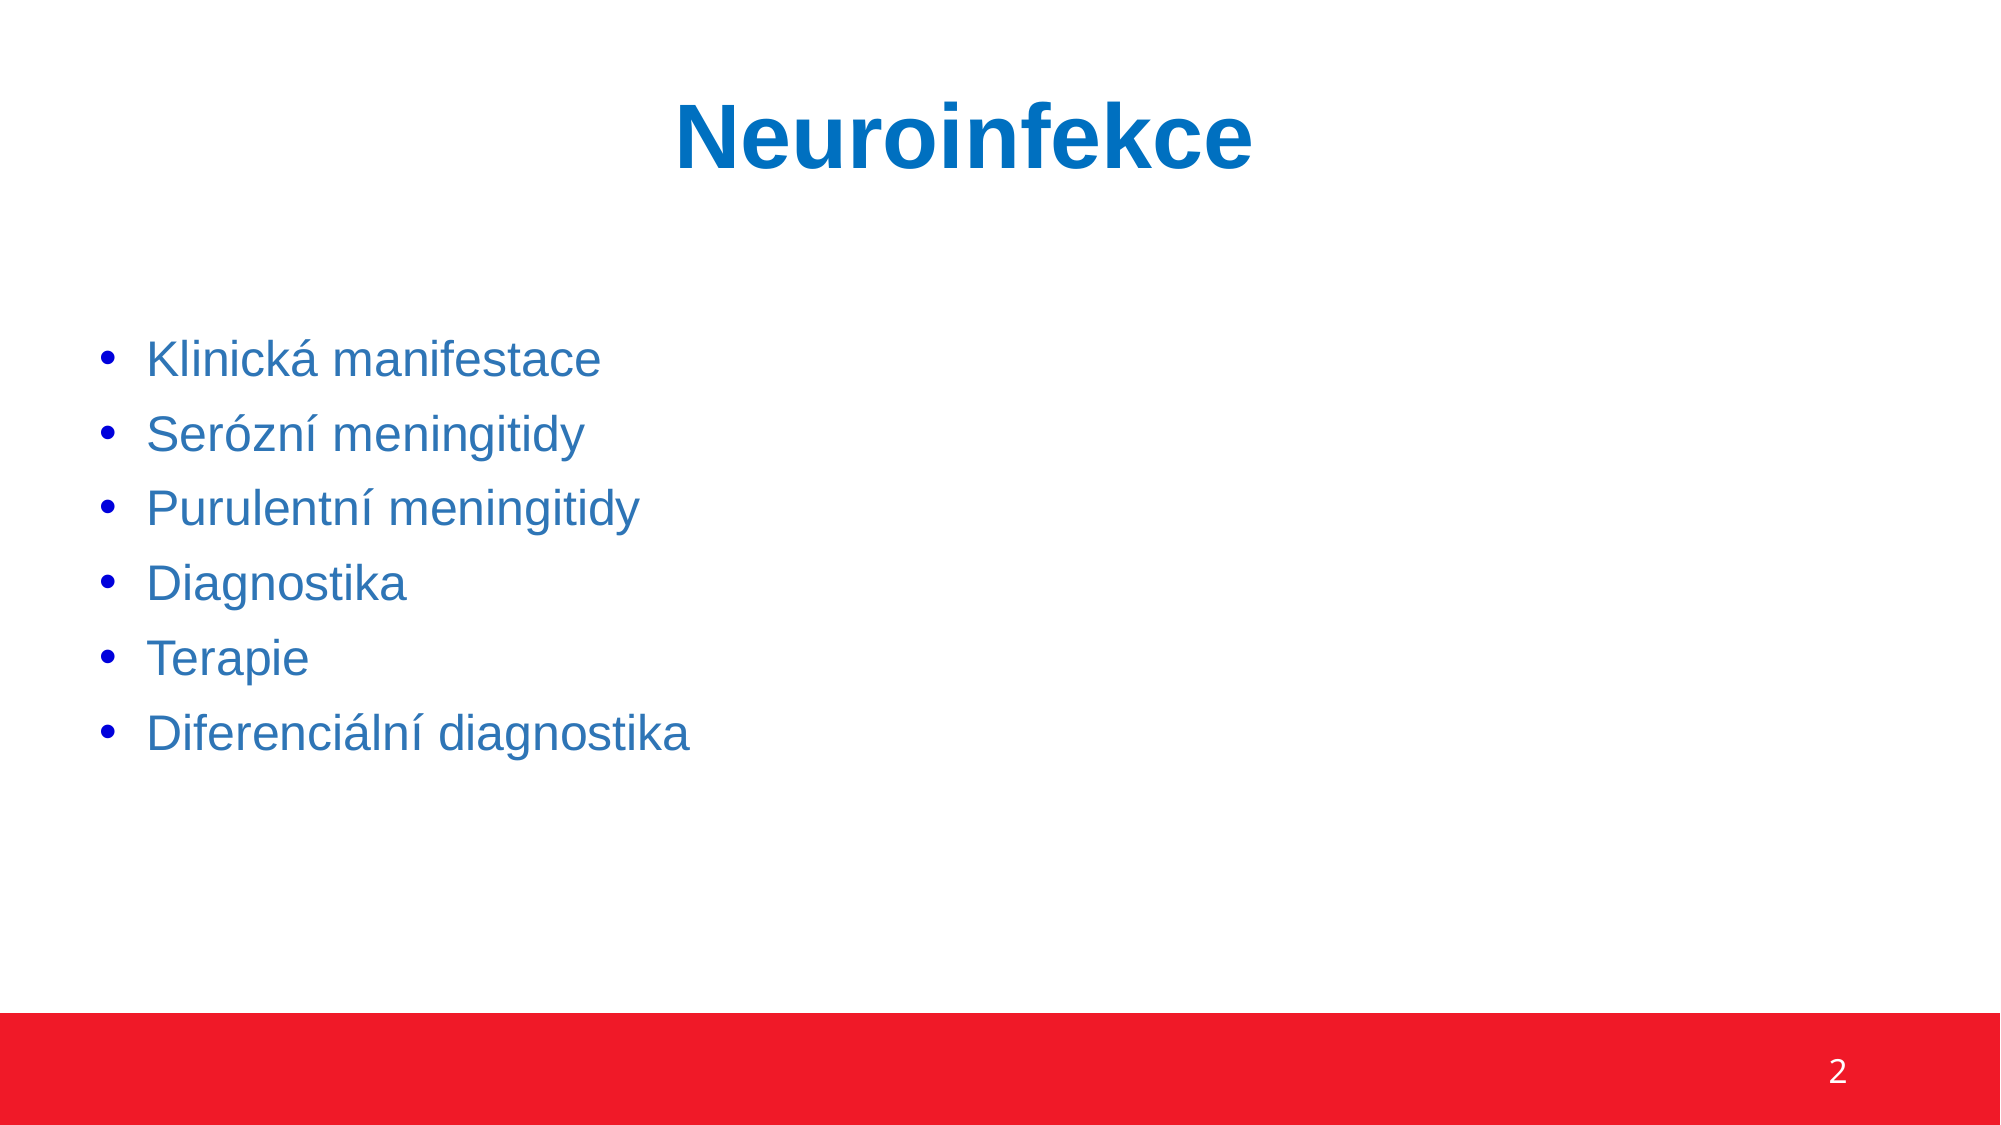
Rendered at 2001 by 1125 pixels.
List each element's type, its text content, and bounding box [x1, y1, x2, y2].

title Neuroinfekce [659, 81, 1295, 206]
text_box Klinická manifestace Serózní meningitidy Purulentní meningitidy Diagnostika Terapie Diferenciální diagnostika [84, 244, 1950, 1125]
